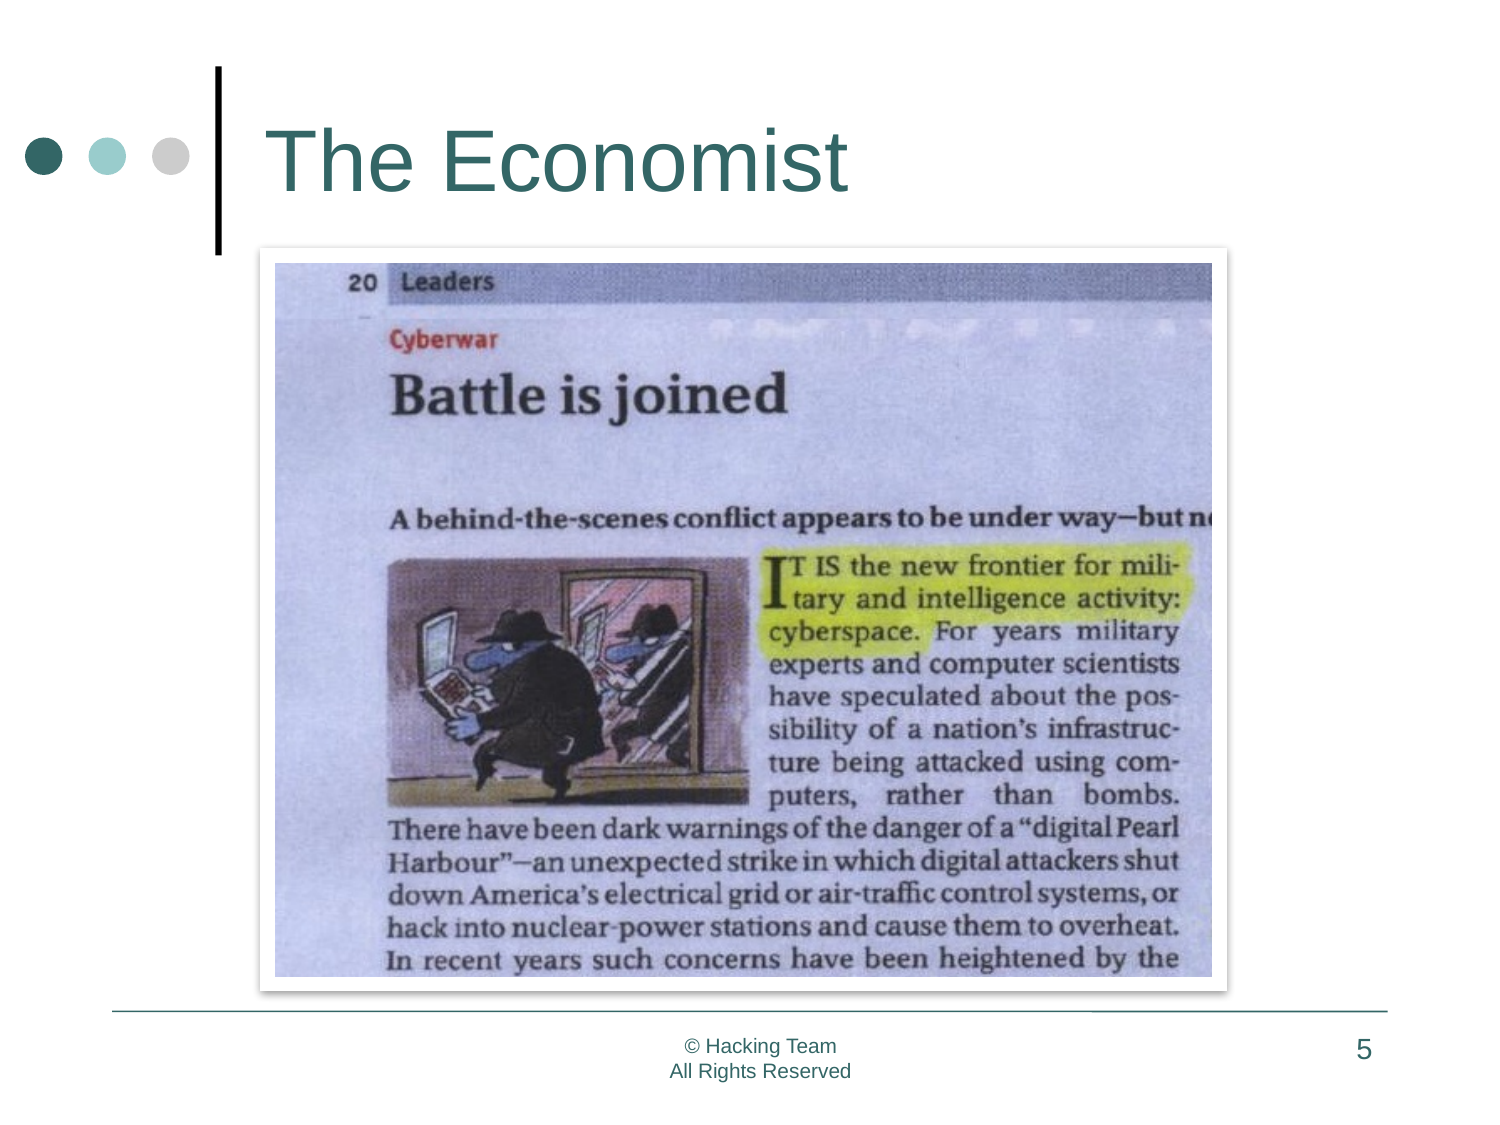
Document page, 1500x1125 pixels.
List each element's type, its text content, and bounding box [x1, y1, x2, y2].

footer © Hacking Team All Rights Reserved [522, 1024, 999, 1101]
slide_number 5 [1174, 1022, 1388, 1099]
text_box The Economist [249, 31, 1400, 282]
picture [274, 262, 1213, 977]
